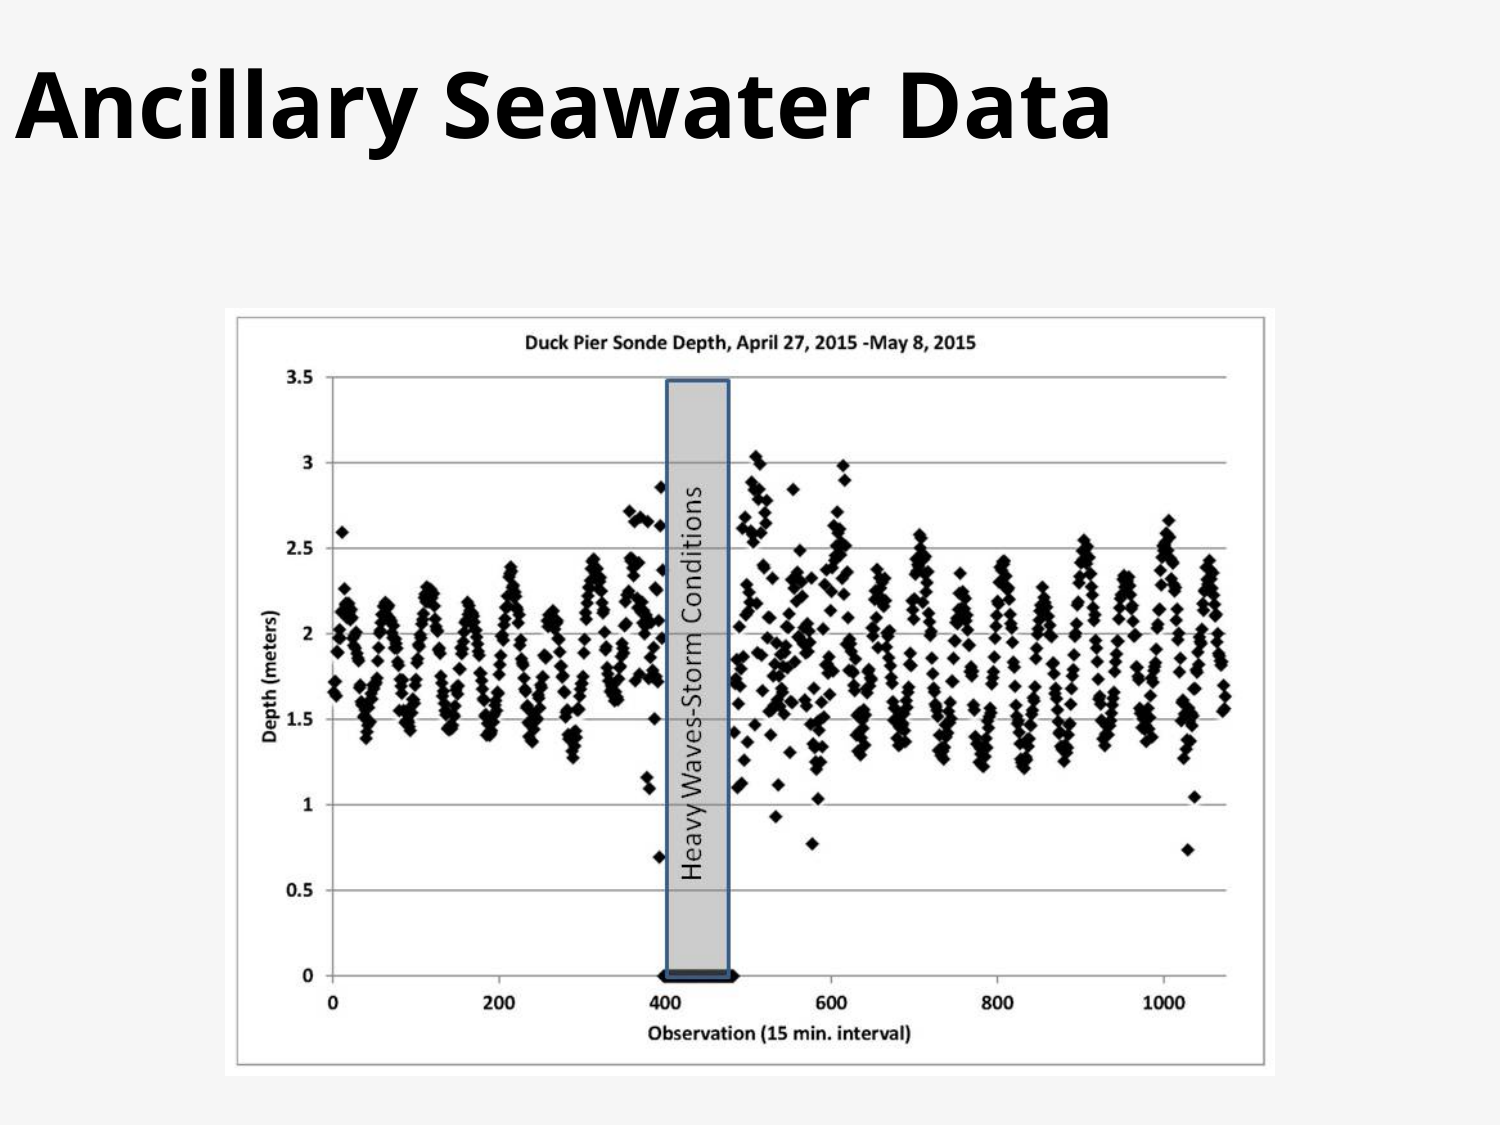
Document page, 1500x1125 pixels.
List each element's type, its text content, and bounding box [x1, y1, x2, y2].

text_box Ancillary Seawater Data [0, 0, 1500, 218]
picture [224, 308, 1275, 1076]
